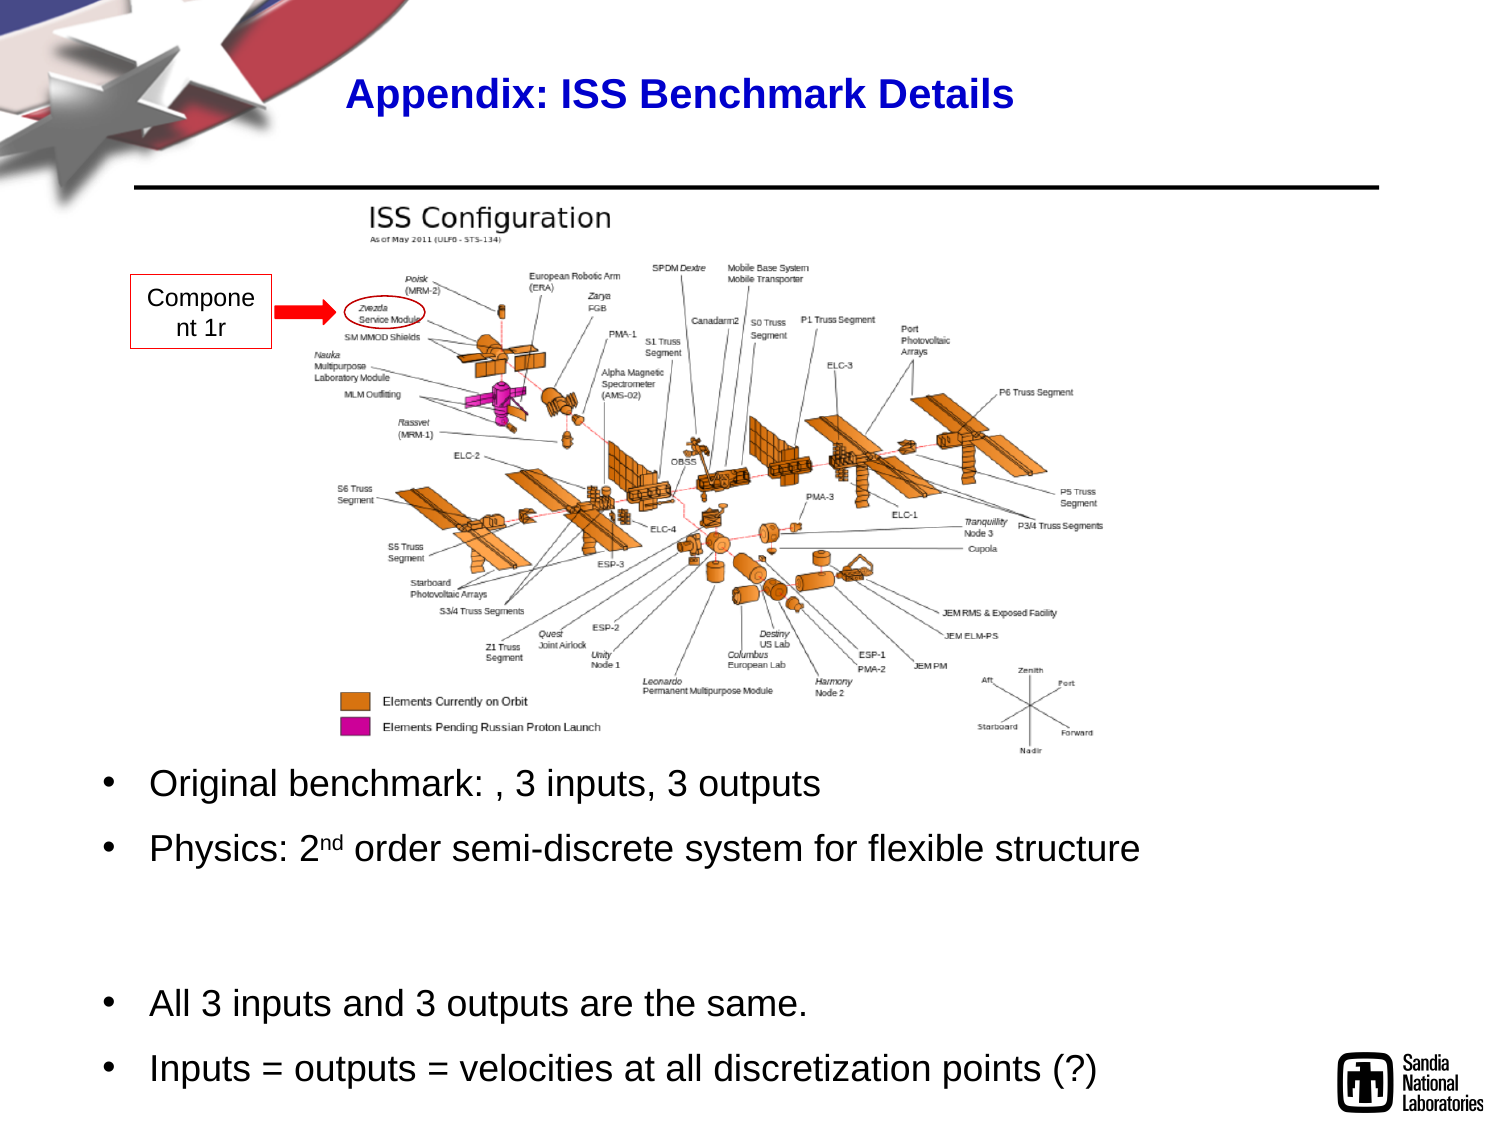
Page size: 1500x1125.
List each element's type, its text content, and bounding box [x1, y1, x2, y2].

text_box [275, 306, 294, 319]
text_box Component 1r [130, 274, 272, 349]
picture [0, 0, 1138, 755]
text_box Appendix: ISS Benchmark Details [330, 59, 1031, 125]
